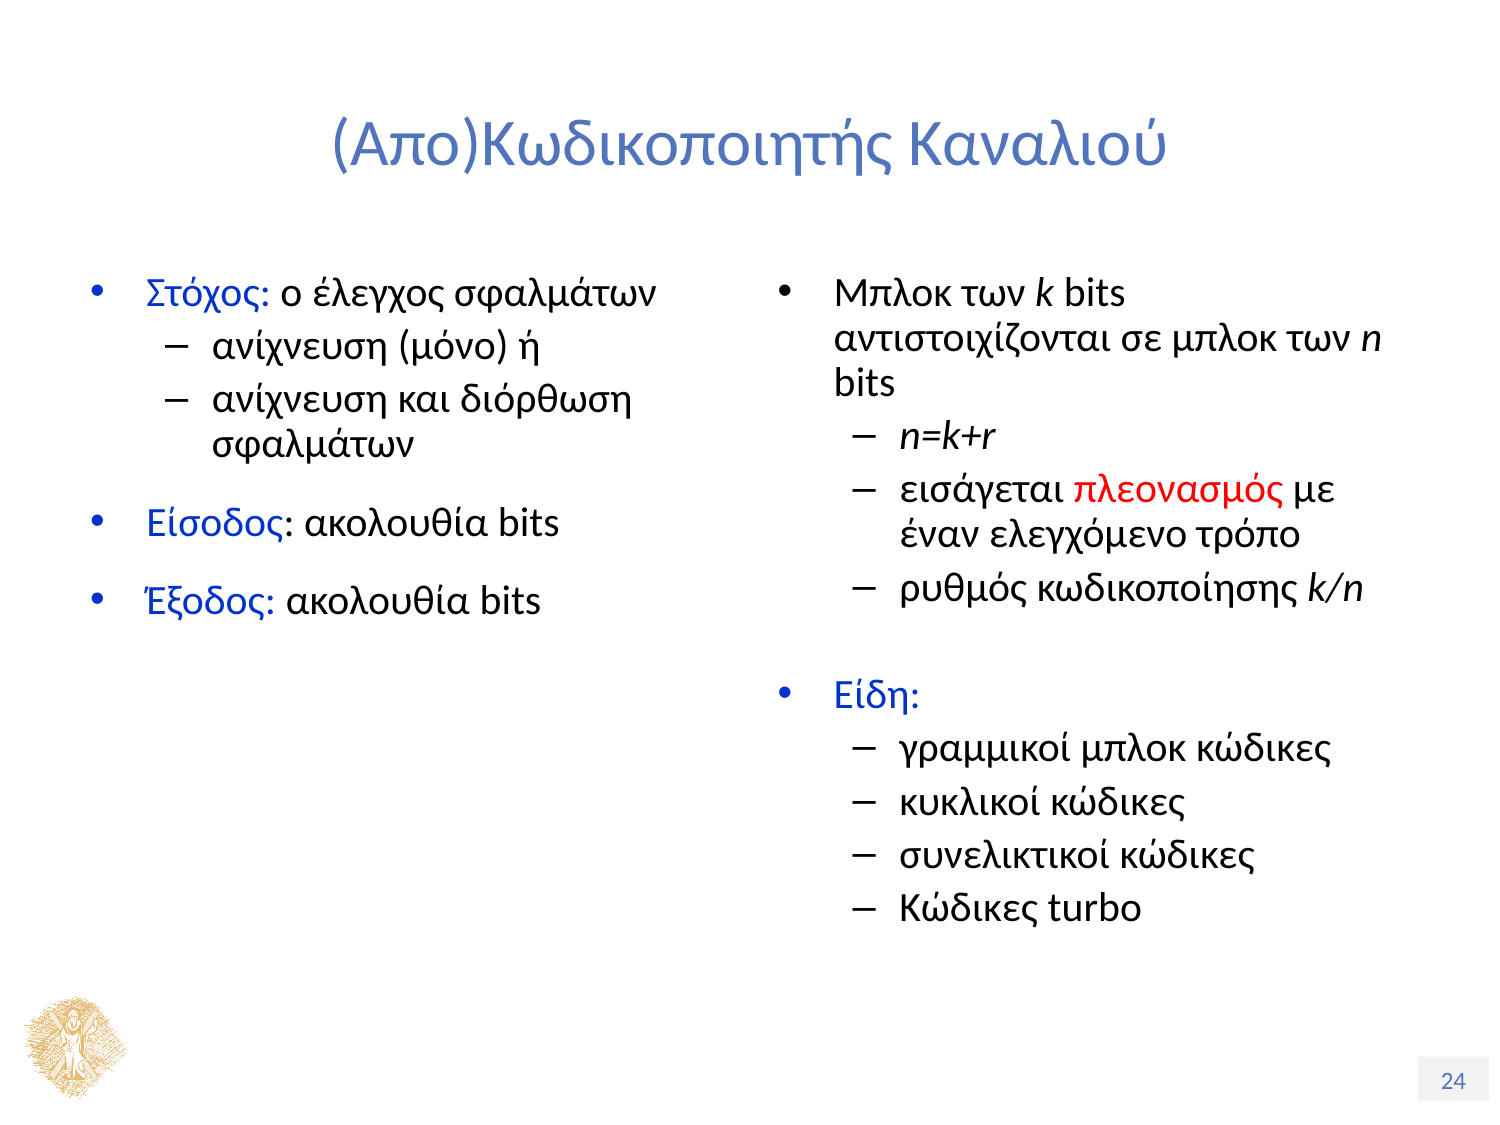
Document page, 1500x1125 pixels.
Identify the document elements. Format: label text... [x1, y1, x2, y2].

list Μπλοκ των k bits αντιστοιχίζονται σε μπλοκ των n bits n=k+r εισάγεται πλεονασμός με έναν ελεγχόμενο τρόπο ρυθμός κωδικοποίησης k/n Είδη: γραμμικοί μπλοκ κώδικες κυκλικοί κώδικες συνελικτικοί κώδικες Κώδικες turbo [762, 262, 1425, 1005]
picture [17, 986, 137, 1103]
title (Απο)Κωδικοποιητής Καναλιού [75, 45, 1425, 233]
list Στόχος: ο έλεγχος σφαλμάτων ανίχνευση (μόνο) ή ανίχνευση και διόρθωση σφαλμάτων Είσοδος: ακολουθία bits Έξοδος: ακολουθία bits [75, 262, 738, 1005]
